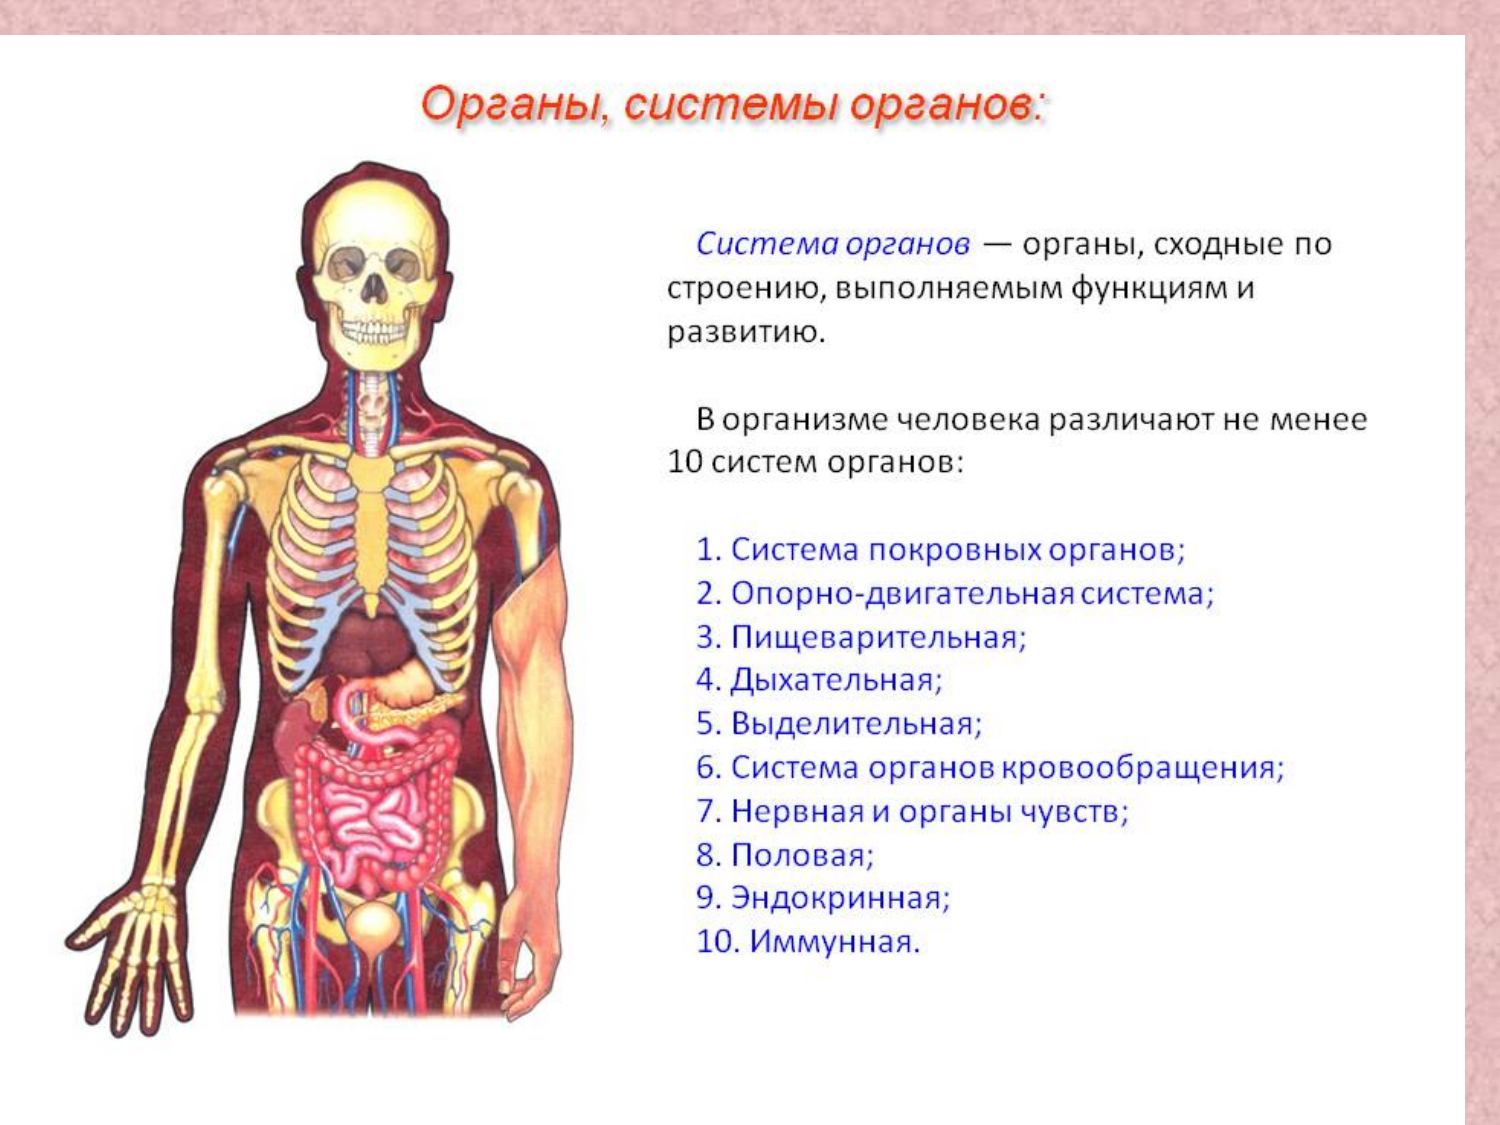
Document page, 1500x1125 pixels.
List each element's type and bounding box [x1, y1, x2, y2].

list [0, 34, 1466, 1125]
picture [0, 0, 1500, 1125]
